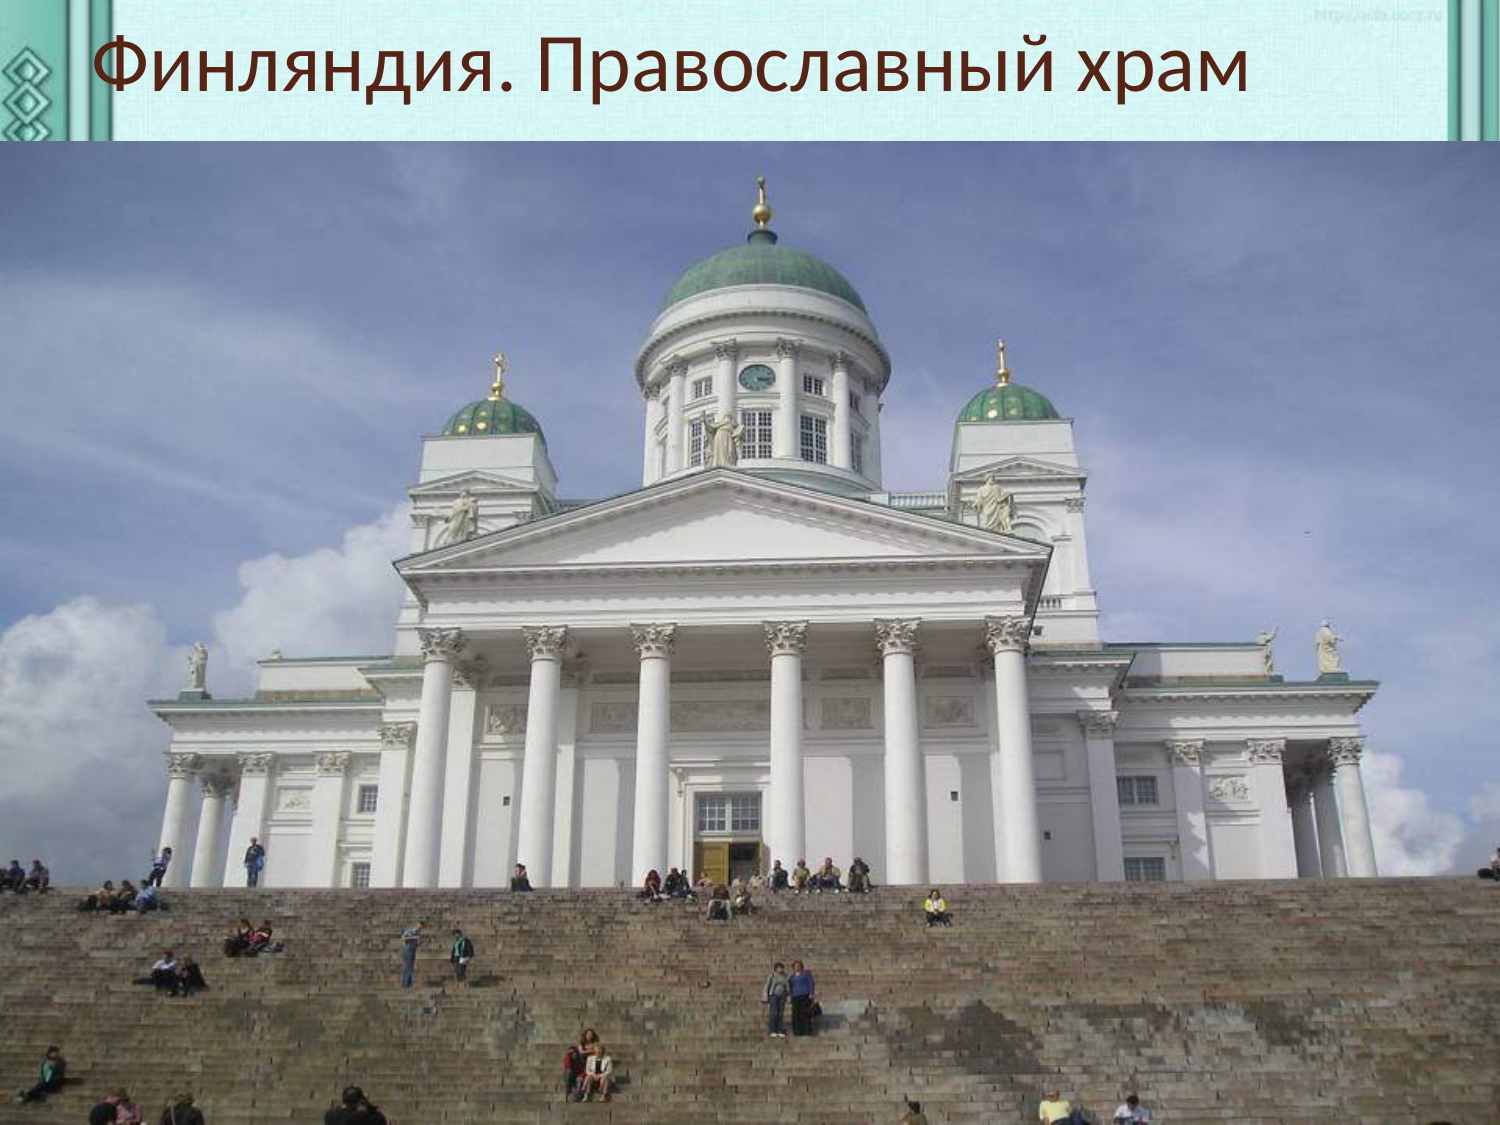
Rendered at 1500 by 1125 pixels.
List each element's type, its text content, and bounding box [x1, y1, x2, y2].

text_box Финляндия. Православный храм [76, 0, 1427, 116]
picture [0, 0, 1500, 1125]
